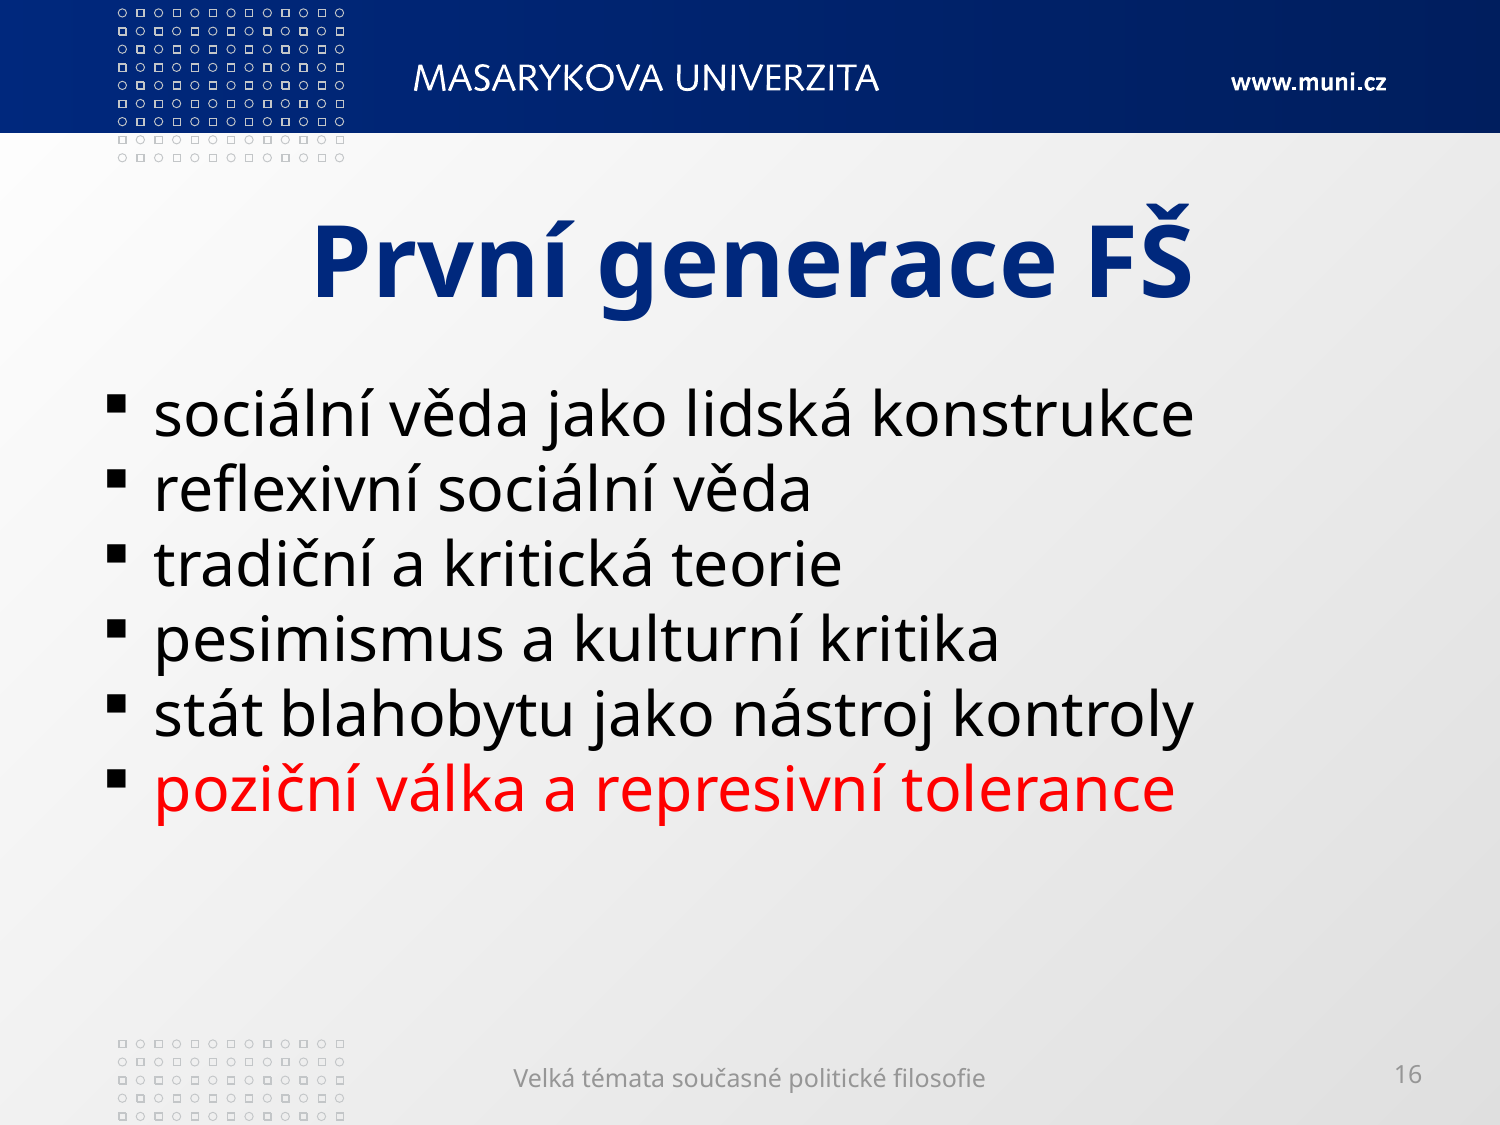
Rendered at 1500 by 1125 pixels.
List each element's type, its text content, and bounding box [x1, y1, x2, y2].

slide_number 16 [1124, 1024, 1438, 1101]
footer Velká témata současné politické filosofie [419, 1024, 1081, 1101]
text_box sociální věda jako lidská konstrukce reflexivní sociální věda tradiční a kritická teorie pesimismus a kulturní kritika stát blahobytu jako nástroj kontroly poziční válka a represivní tolerance [87, 366, 1456, 831]
title První generace FŠ [87, 151, 1418, 325]
